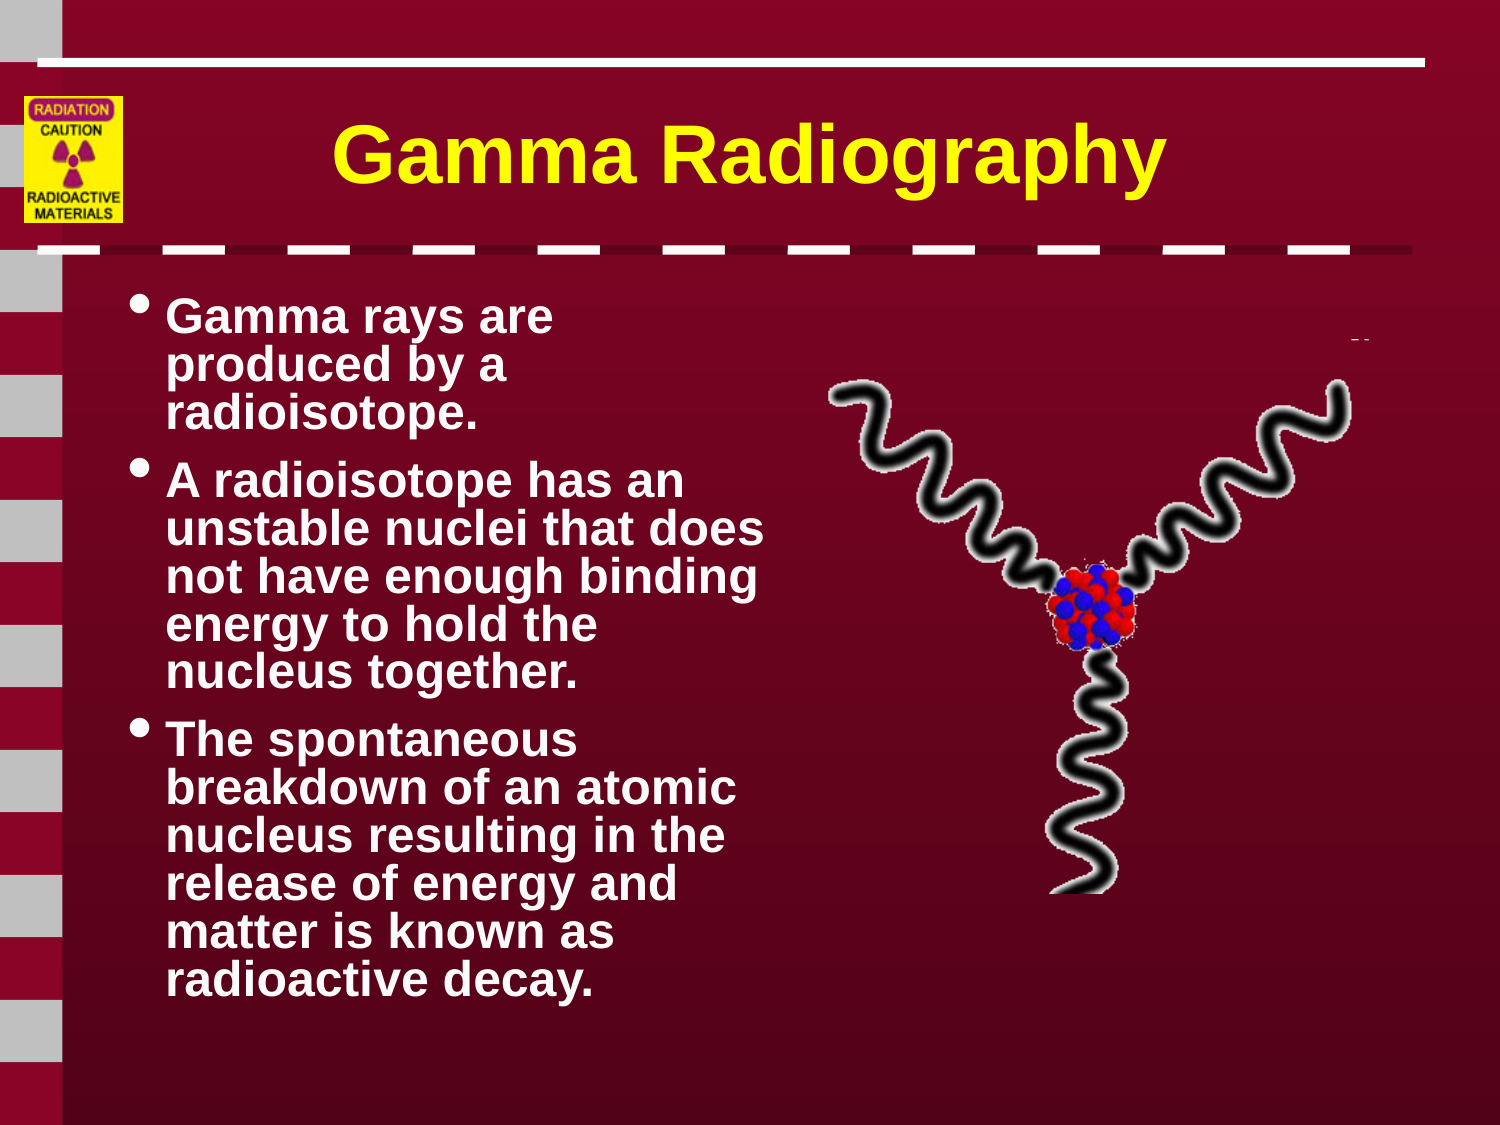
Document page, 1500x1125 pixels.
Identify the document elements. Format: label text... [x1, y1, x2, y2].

list Gamma rays are produced by a radioisotope. A radioisotope has an unstable nuclei that does not have enough binding energy to hold the nucleus together. The spontaneous breakdown of an atomic nucleus resulting in the release of energy and matter is known as radioactive decay. [112, 287, 794, 1034]
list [814, 339, 1369, 898]
picture [24, 96, 123, 223]
title Gamma Radiography [112, 87, 1388, 213]
